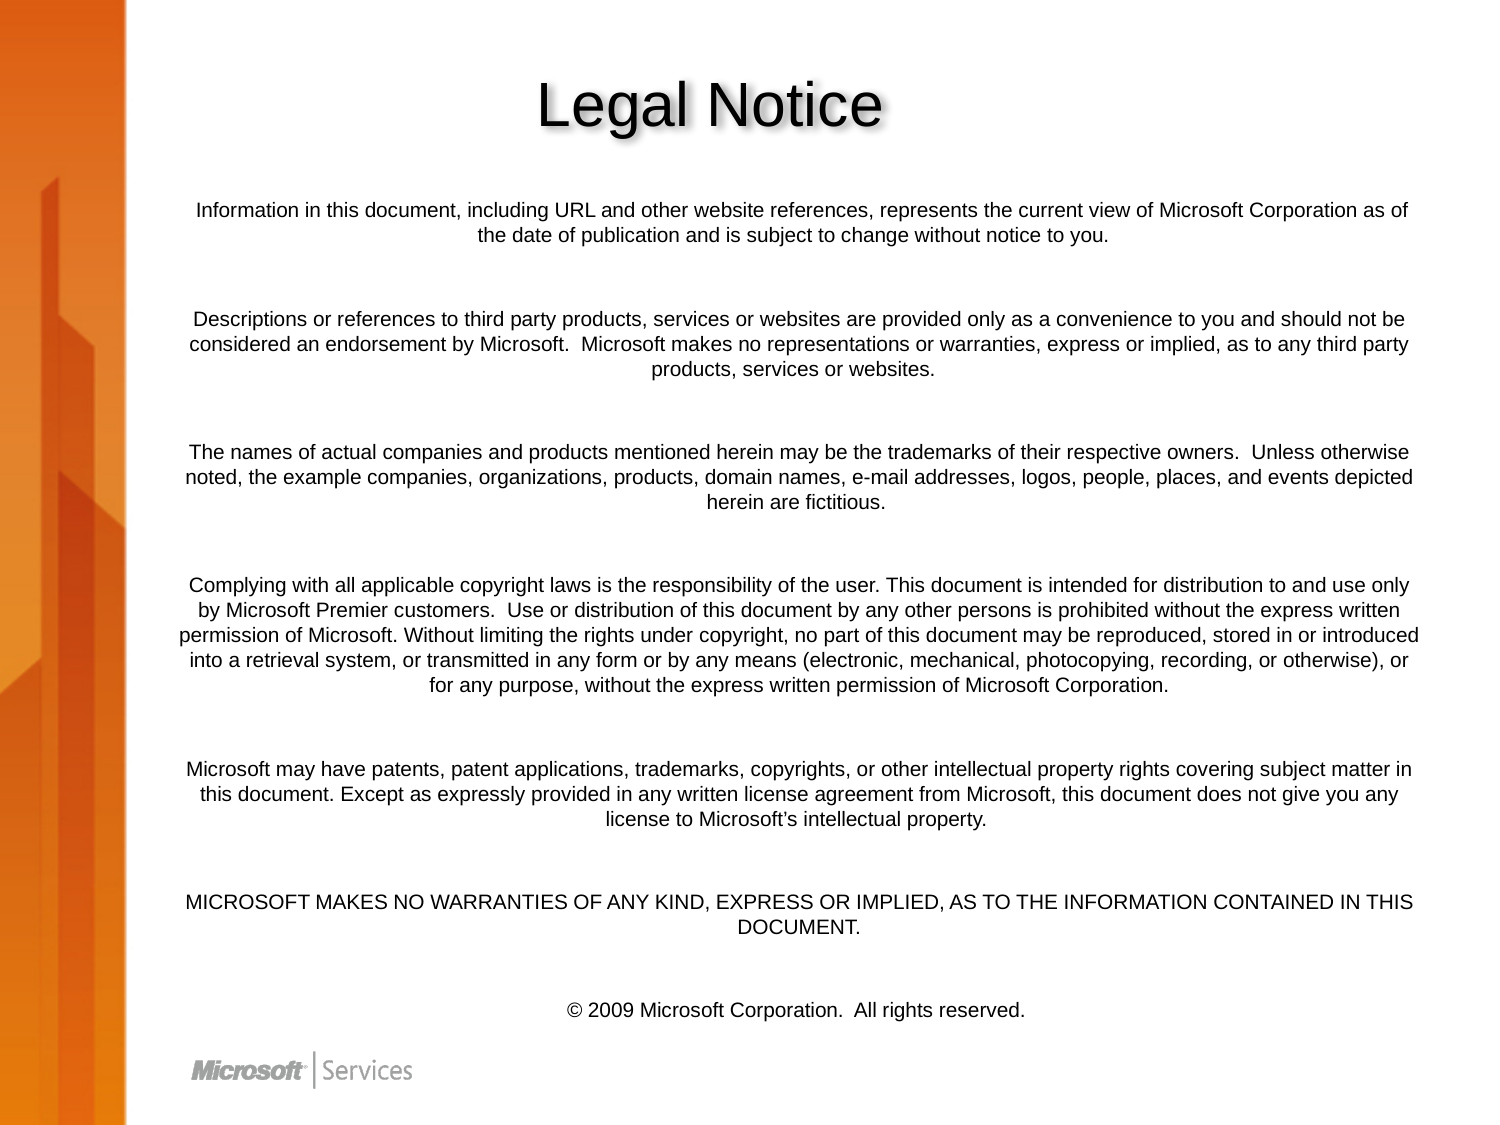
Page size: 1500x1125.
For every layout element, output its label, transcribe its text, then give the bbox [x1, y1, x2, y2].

picture [0, 0, 1500, 1125]
list Information in this document, including URL and other website references, represents the current view of Microsoft Corporation as of the date of publication and is subject to change without notice to you. Descriptions or references to third party products, services or websites are provided only as a convenience to you and should not be considered an endorsement by Microsoft. Microsoft makes no representations or warranties, express or implied, as to any third party products, services or websites. The names of actual companies and products mentioned herein may be the trademarks of their respective owners. Unless otherwise noted, the example companies, organizations, products, domain names, e-mail addresses, logos, people, places, and events depicted herein are fictitious. Complying with all applicable copyright laws is the responsibility of the user. This document is intended for distribution to and use only by Microsoft Premier customers. Use or distribution of this document by any other persons is prohibited without the express written permission of Microsoft. Without limiting the rights under copyright, no part of this document may be reproduced, stored in or introduced into a retrieval system, or transmitted in any form or by any means (electronic, mechanical, photocopying, recording, or otherwise), or for any purpose, without the express written permission of Microsoft Corporation. Microsoft may have patents, patent applications, trademarks, copyrights, or other intellectual property rights covering subject matter in this document. Except as expressly provided in any written license agreement from Microsoft, this document does not give you any license to Microsoft’s intellectual property. MICROSOFT MAKES NO WARRANTIES OF ANY KIND, EXPRESS OR IMPLIED, AS TO THE INFORMATION CONTAINED IN THIS DOCUMENT. © 2009 Microsoft Corporation. All rights reserved. [161, 189, 1438, 293]
title Legal Notice [159, 56, 1262, 187]
